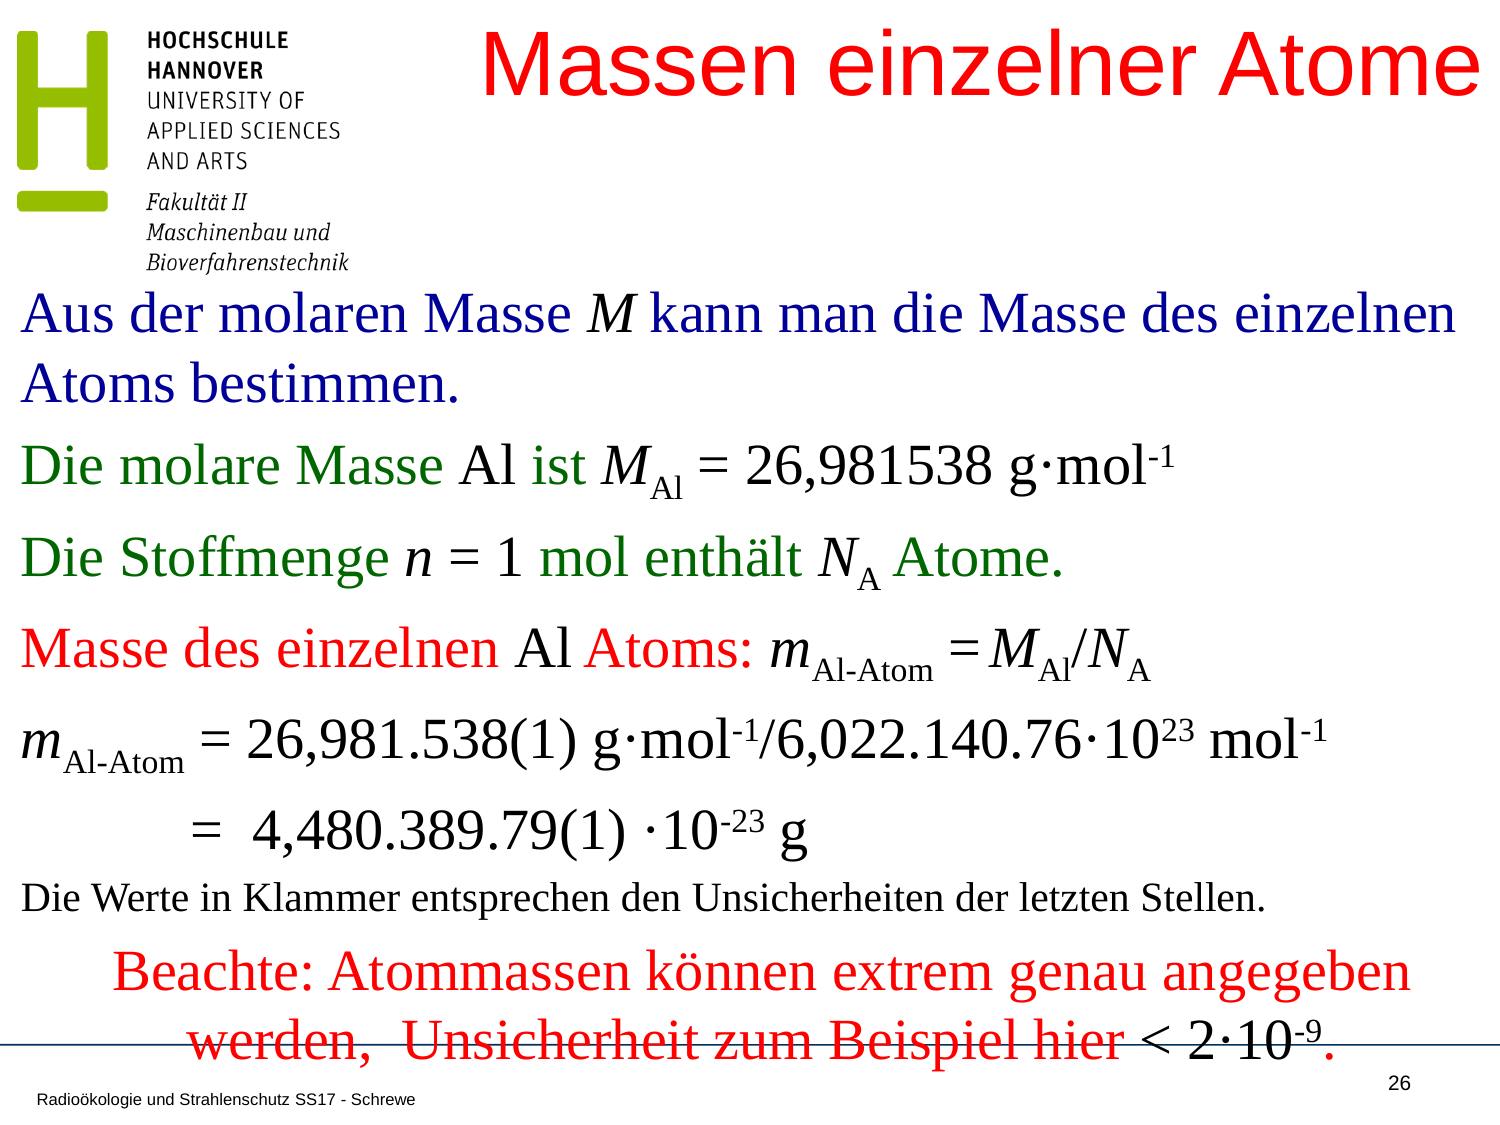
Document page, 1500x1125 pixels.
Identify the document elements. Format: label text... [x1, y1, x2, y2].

picture [17, 31, 349, 267]
title Massen einzelner Atome [454, 0, 1500, 119]
list Aus der molaren Masse M kann man die Masse des einzelnen Atoms bestimmen. Die molare Masse Al ist MAl = 26,981538 g·mol-1 Die Stoffmenge n = 1 mol enthält NA Atome. Masse des einzelnen Al Atoms: mAl-Atom = MAl/NA mAl-Atom = 26,981.538(1) g·mol-1/6,022.140.76·1023 mol-1 = 4,480.389.79(1) ·10-23 g Die Werte in Klammer entsprechen den Unsicherheiten der letzten Stellen. Beachte: Atommassen können extrem genau angegeben werden, Unsicherheit zum Beispiel hier < 2·10-9. [5, 267, 1500, 1047]
